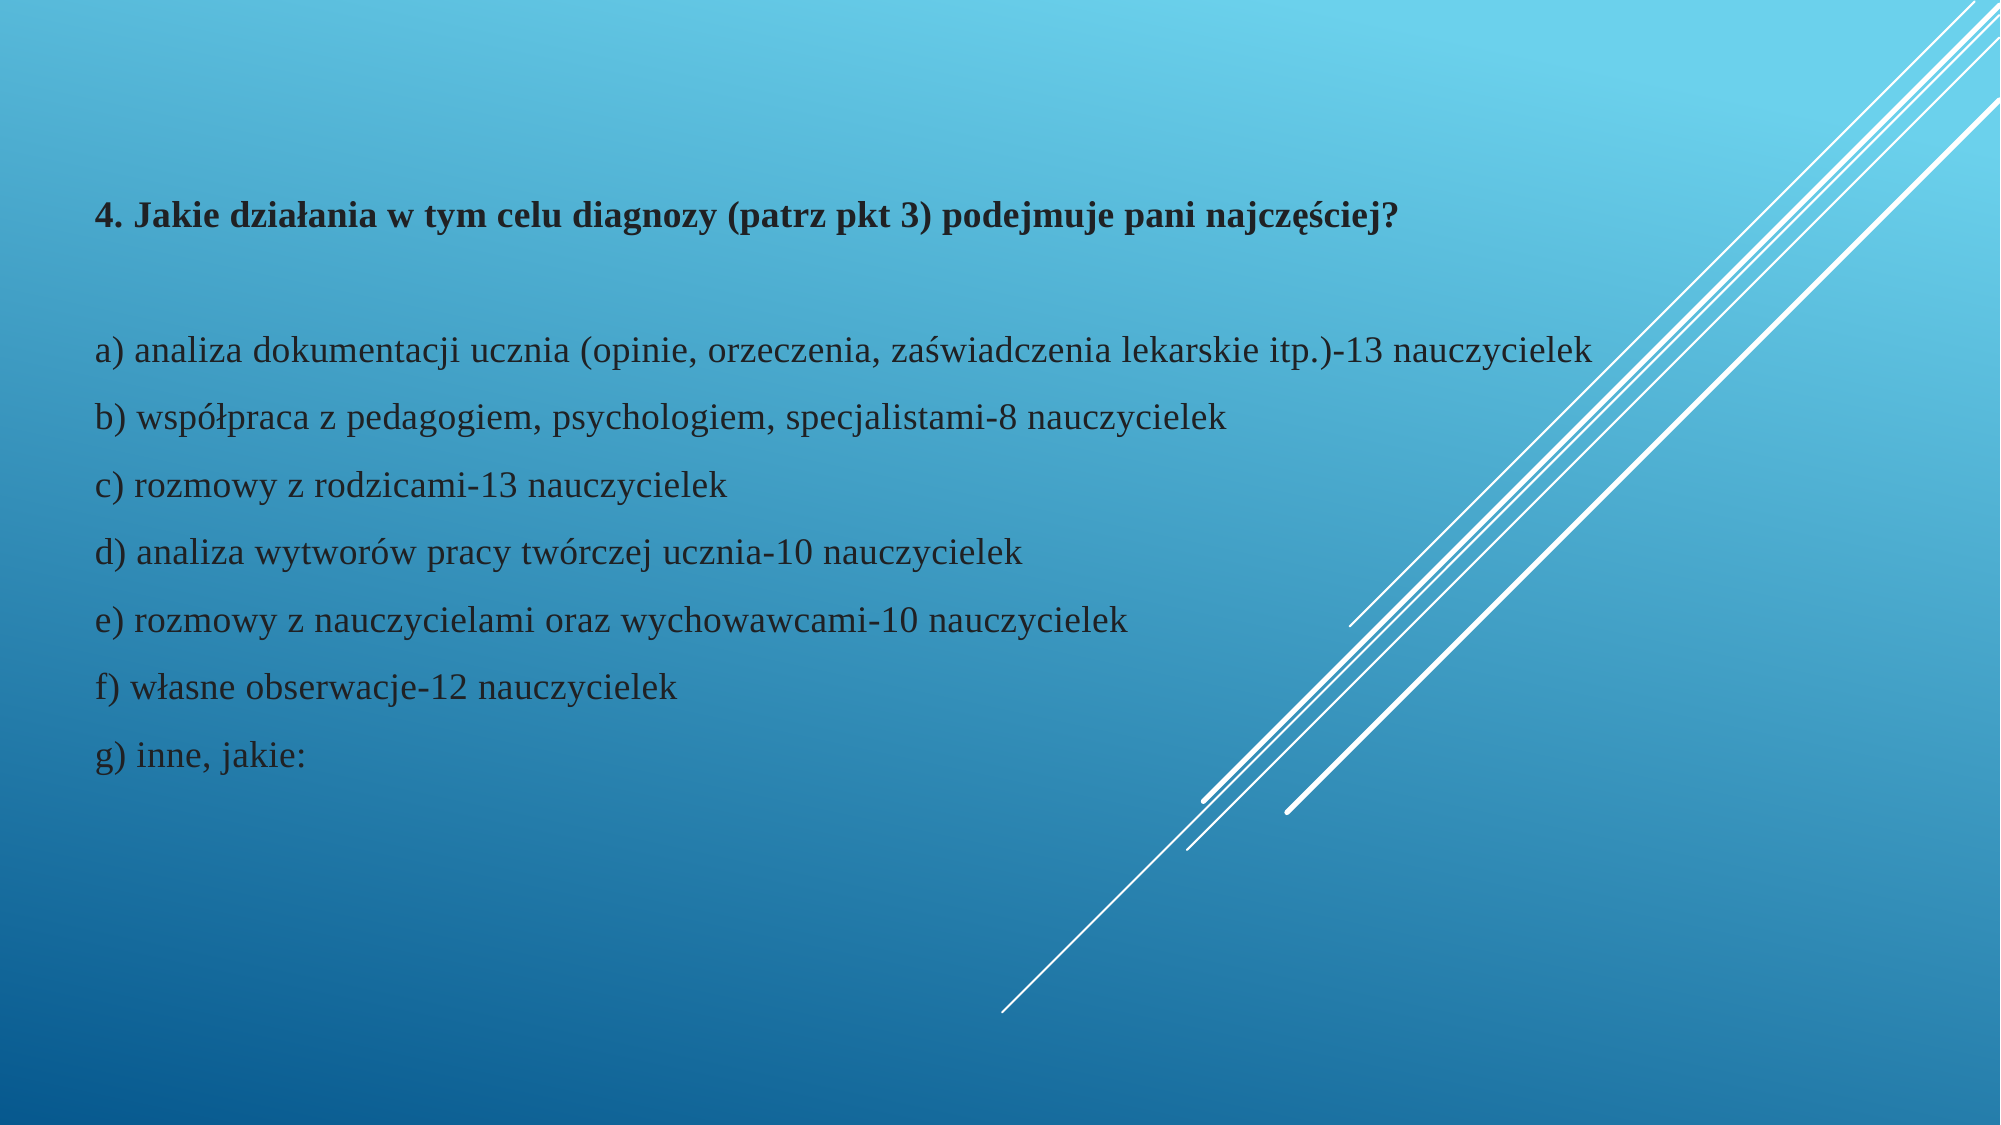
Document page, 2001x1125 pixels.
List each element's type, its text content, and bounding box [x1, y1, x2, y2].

title 4. Jakie działania w tym celu diagnozy (patrz pkt 3) podejmuje pani najczęściej? a) analiza dokumentacji ucznia (opinie, orzeczenia, zaświadczenia lekarskie itp.)-13 nauczycielek b) współpraca z pedagogiem, psychologiem, specjalistami-8 nauczycielek c) rozmowy z rodzicami-13 nauczycielek d) analiza wytworów pracy twórczej ucznia-10 nauczycielek e) rozmowy z nauczycielami oraz wychowawcami-10 nauczycielek f) własne obserwacje-12 nauczycielek g) inne, jakie: [79, 33, 1920, 828]
